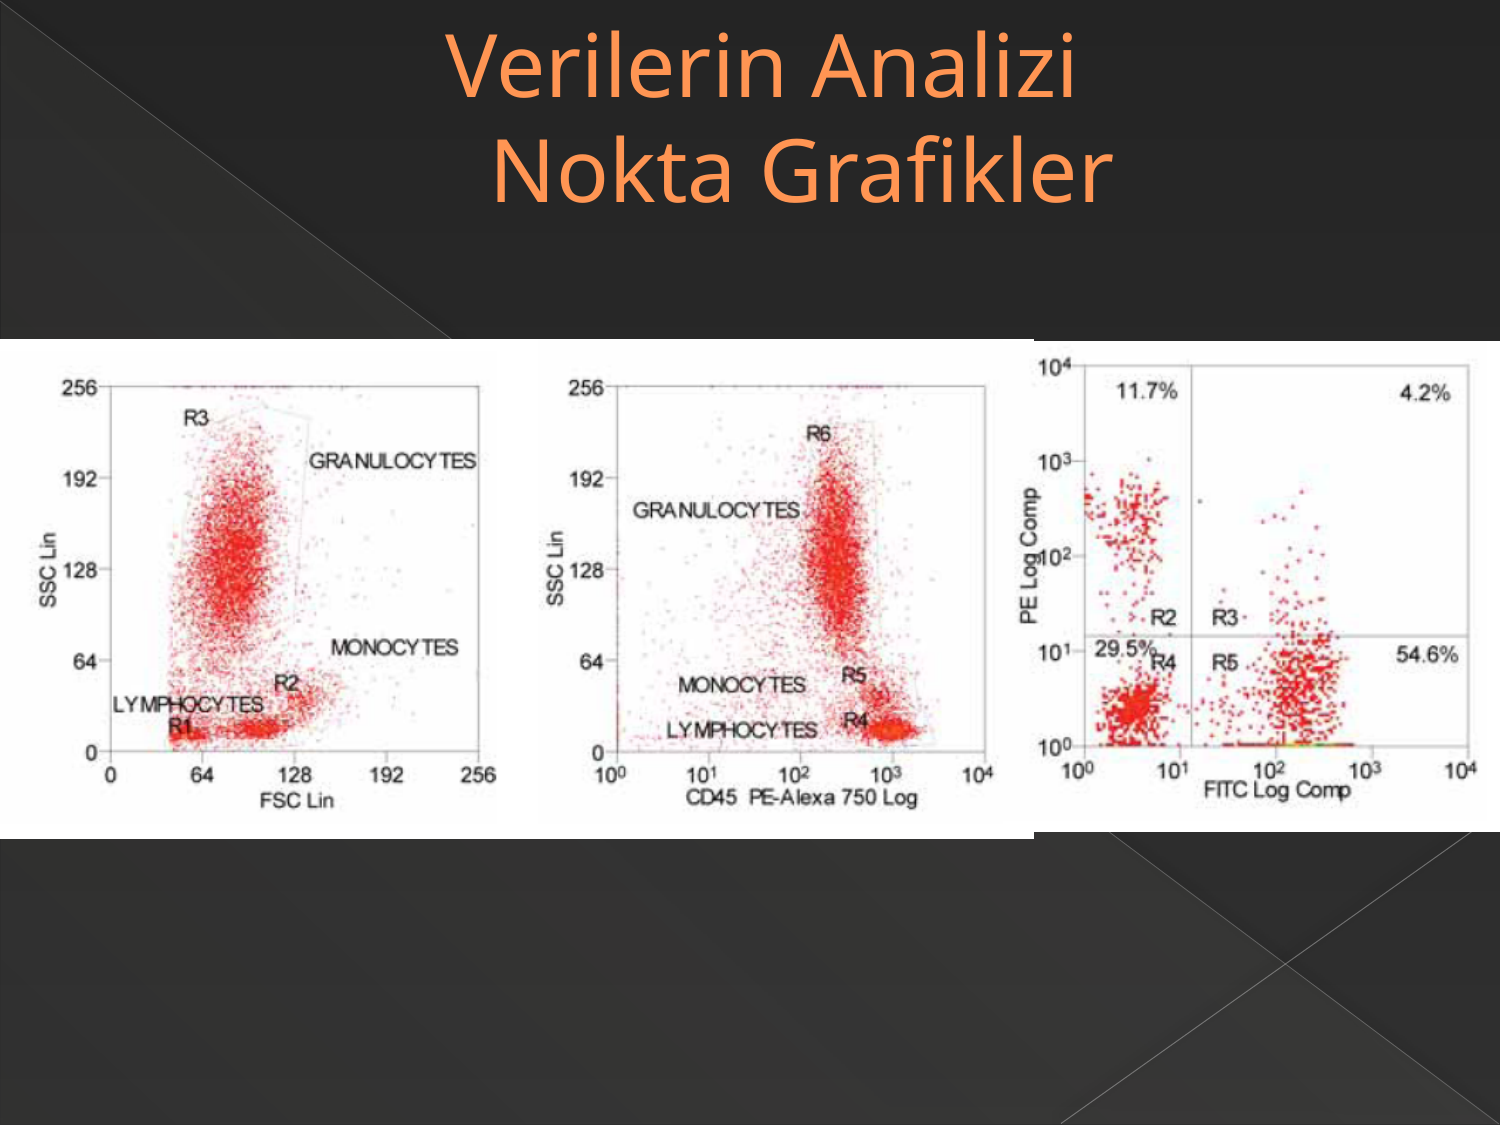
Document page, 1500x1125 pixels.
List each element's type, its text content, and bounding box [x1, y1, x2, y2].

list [0, 339, 1034, 840]
title Verilerin Analizi Nokta Grafikler [87, 0, 1438, 230]
picture [1002, 340, 1500, 833]
